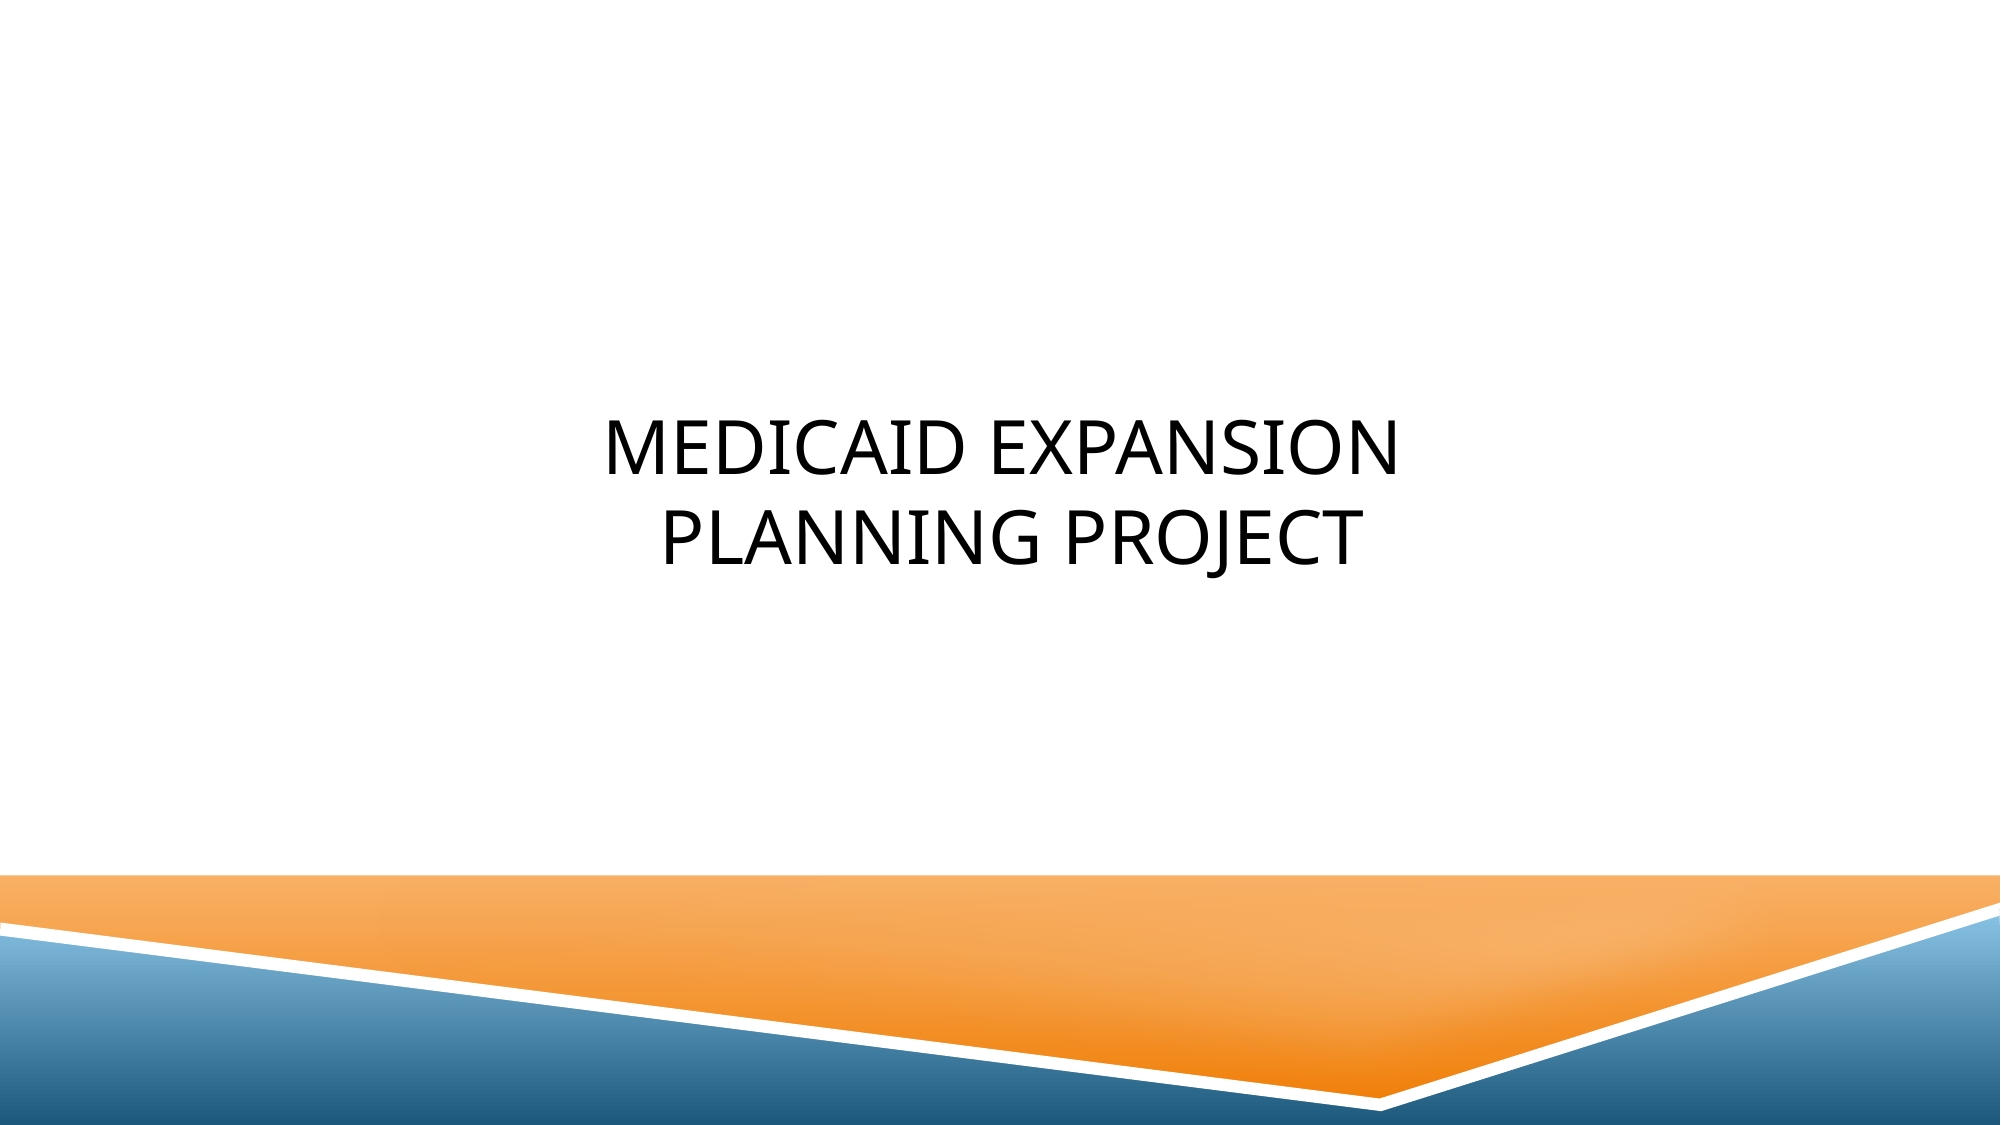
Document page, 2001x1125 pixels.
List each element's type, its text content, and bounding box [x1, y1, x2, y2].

title MEDICAID EXPANSION PLANNING PROJECT [262, 387, 1763, 588]
